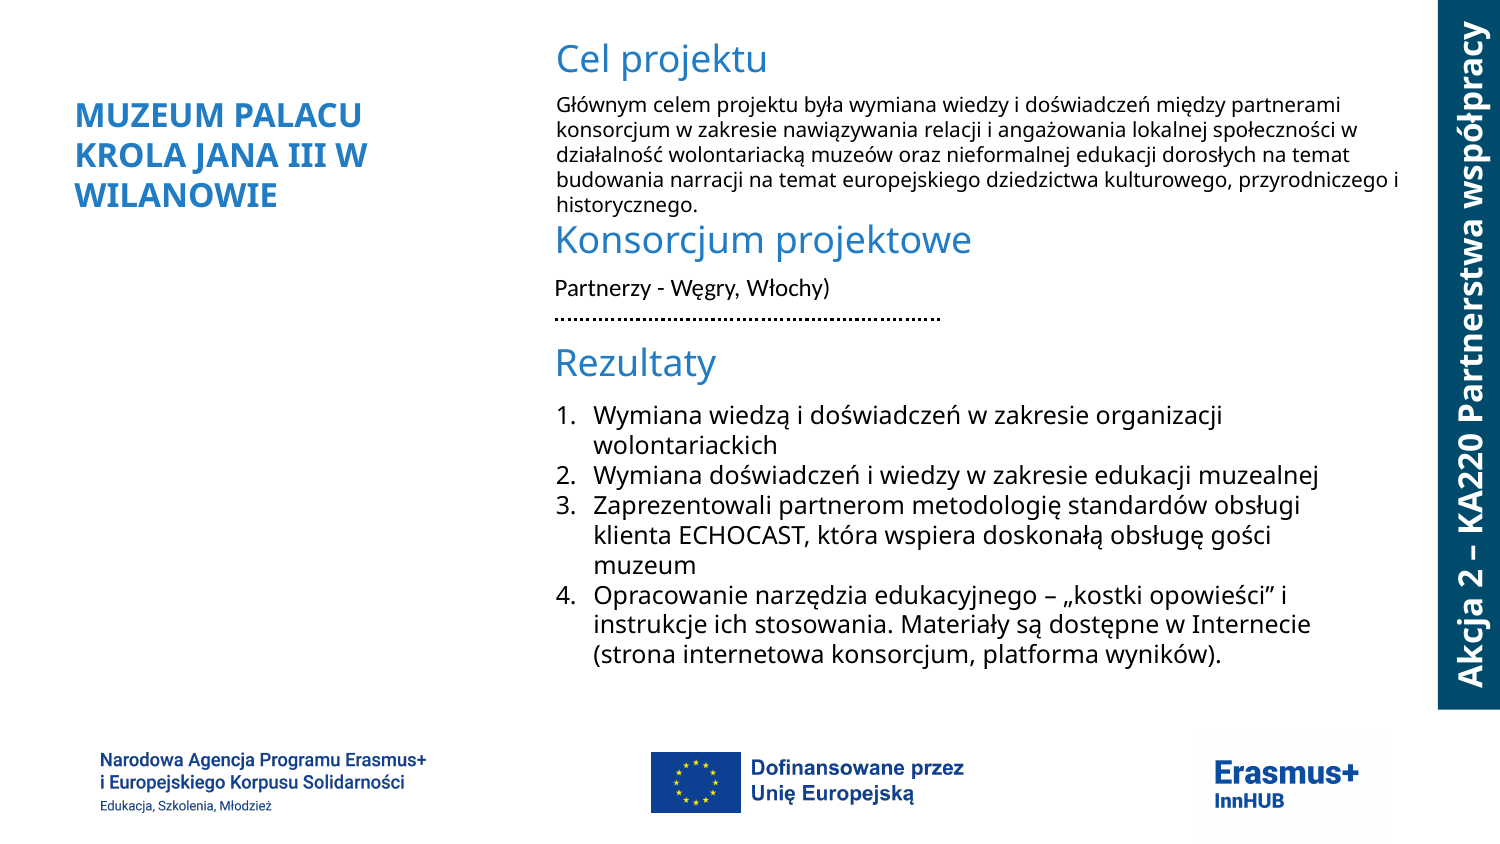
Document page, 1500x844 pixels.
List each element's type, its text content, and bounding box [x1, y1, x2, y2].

text_box Akcja 2 – KA220 Partnerstwa współpracy [1436, 0, 1500, 712]
picture [651, 752, 964, 813]
text_box MUZEUM PALACU KROLA JANA III W WILANOWIE [59, 86, 457, 222]
picture [1193, 733, 1389, 844]
picture [101, 752, 426, 813]
text_box Wymiana wiedzą i doświadczeń w zakresie organizacji wolontariackich Wymiana doświadczeń i wiedzy w zakresie edukacji muzealnej Zaprezentowali partnerom metodologię standardów obsługi klienta ECHOCAST, która wspiera doskonałą obsługę gości muzeum Opracowanie narzędzia edukacyjnego – „kostki opowieści” i instrukcje ich stosowania. Materiały są dostępne w Internecie (strona internetowa konsorcjum, platforma wyników). [541, 445, 1353, 677]
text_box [539, 208, 1436, 311]
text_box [516, 331, 1437, 437]
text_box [540, 27, 1420, 201]
